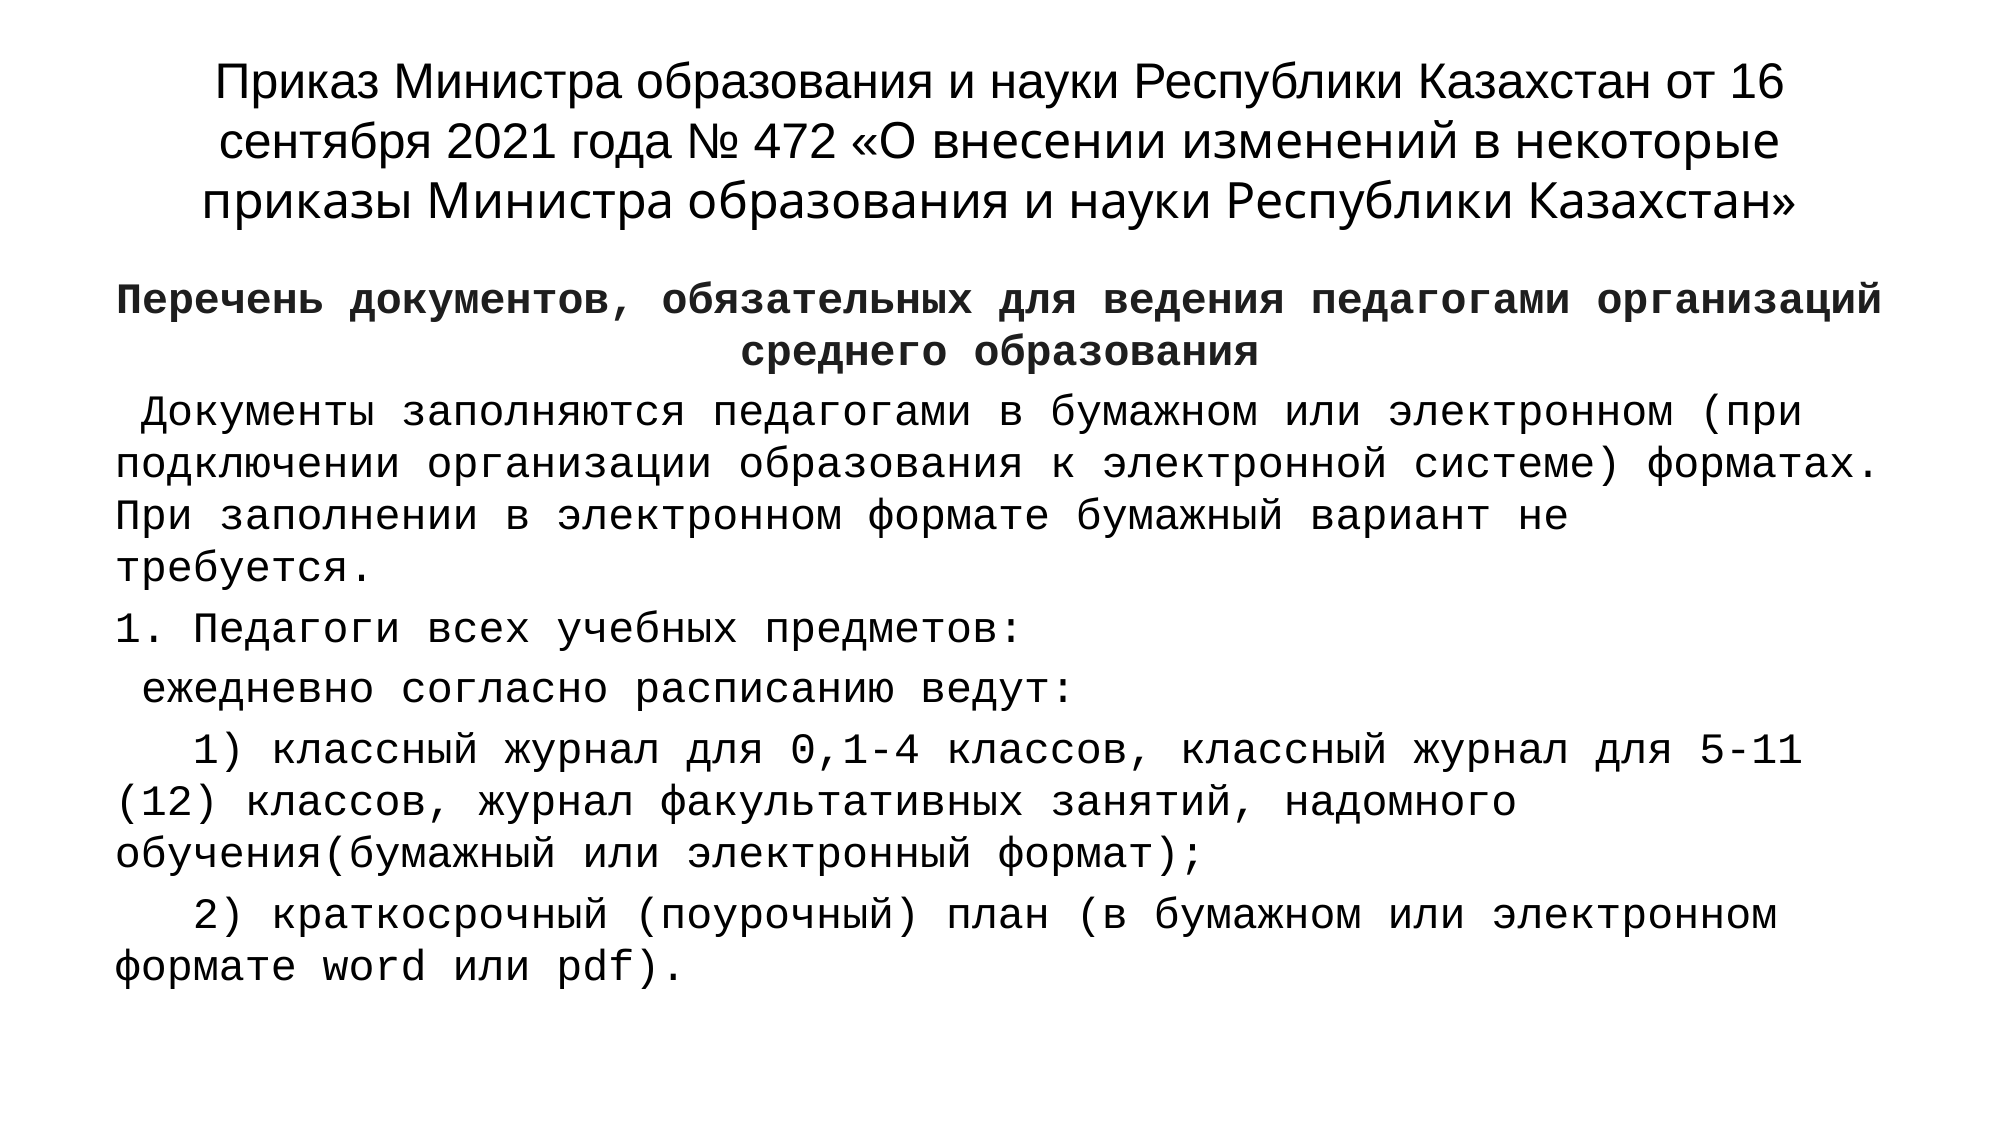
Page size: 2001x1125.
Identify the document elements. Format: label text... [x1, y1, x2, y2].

title Приказ Министра образования и науки Республики Казахстан от 16 сентября 2021 года № 472 «О внесении изменений в некоторые приказы Министра образования и науки Республики Казахстан» [99, 45, 1900, 233]
list Перечень документов, обязательных для ведения педагогами организаций среднего образования Документы заполняются педагогами в бумажном или электронном (при подключении организации образования к электронной системе) форматах. При заполнении в электронном формате бумажный вариант не требуется. 1. Педагоги всех учебных предметов: ежедневно согласно расписанию ведут: 1) классный журнал для 0,1-4 классов, классный журнал для 5-11 (12) классов, журнал факультативных занятий, надомного обучения(бумажный или электронный формат); 2) краткосрочный (поурочный) план (в бумажном или электронном формате word или pdf). [99, 262, 1900, 1005]
